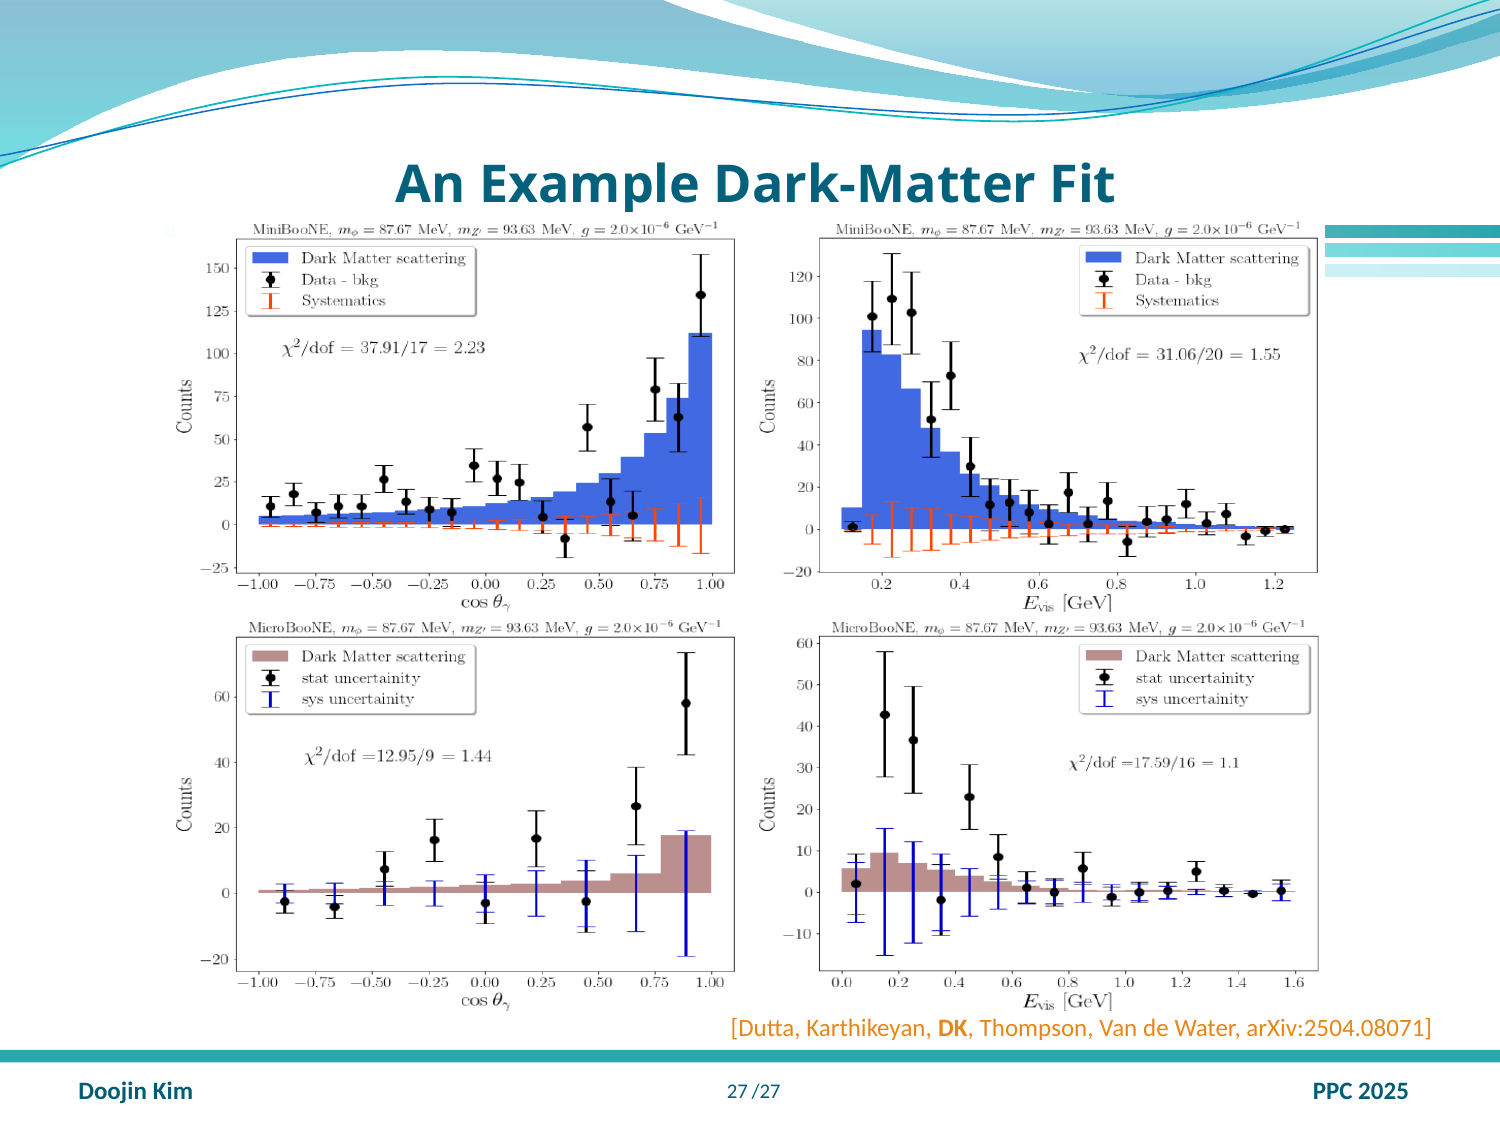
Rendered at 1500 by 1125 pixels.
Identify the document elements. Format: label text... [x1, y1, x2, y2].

slide_number 26 [675, 1042, 800, 1103]
title An Example Dark-Matter Fit [75, 115, 1438, 213]
text_box [Dutta, Karthikeyan, DK, Thompson, Van de Water, arXiv:2504.08071] [715, 1004, 1448, 1050]
picture [175, 212, 1326, 1012]
